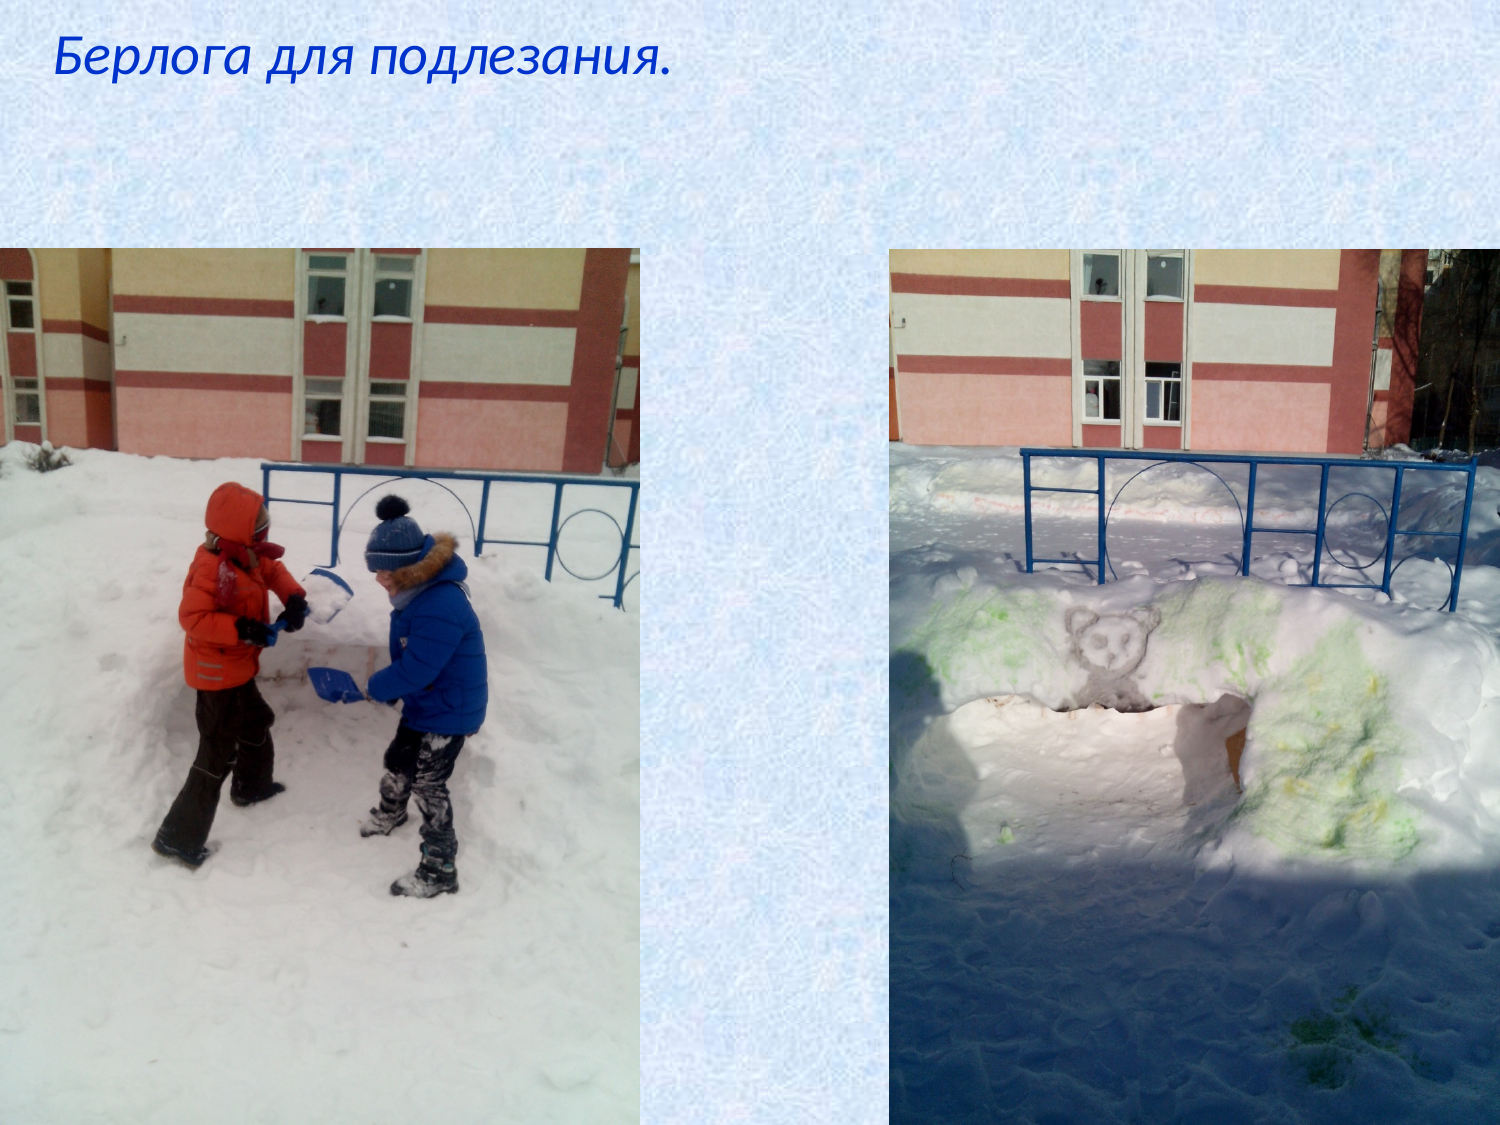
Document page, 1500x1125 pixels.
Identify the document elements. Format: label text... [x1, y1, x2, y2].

text_box Берлога для подлезания. [0, 8, 733, 94]
picture [0, 0, 1500, 1125]
